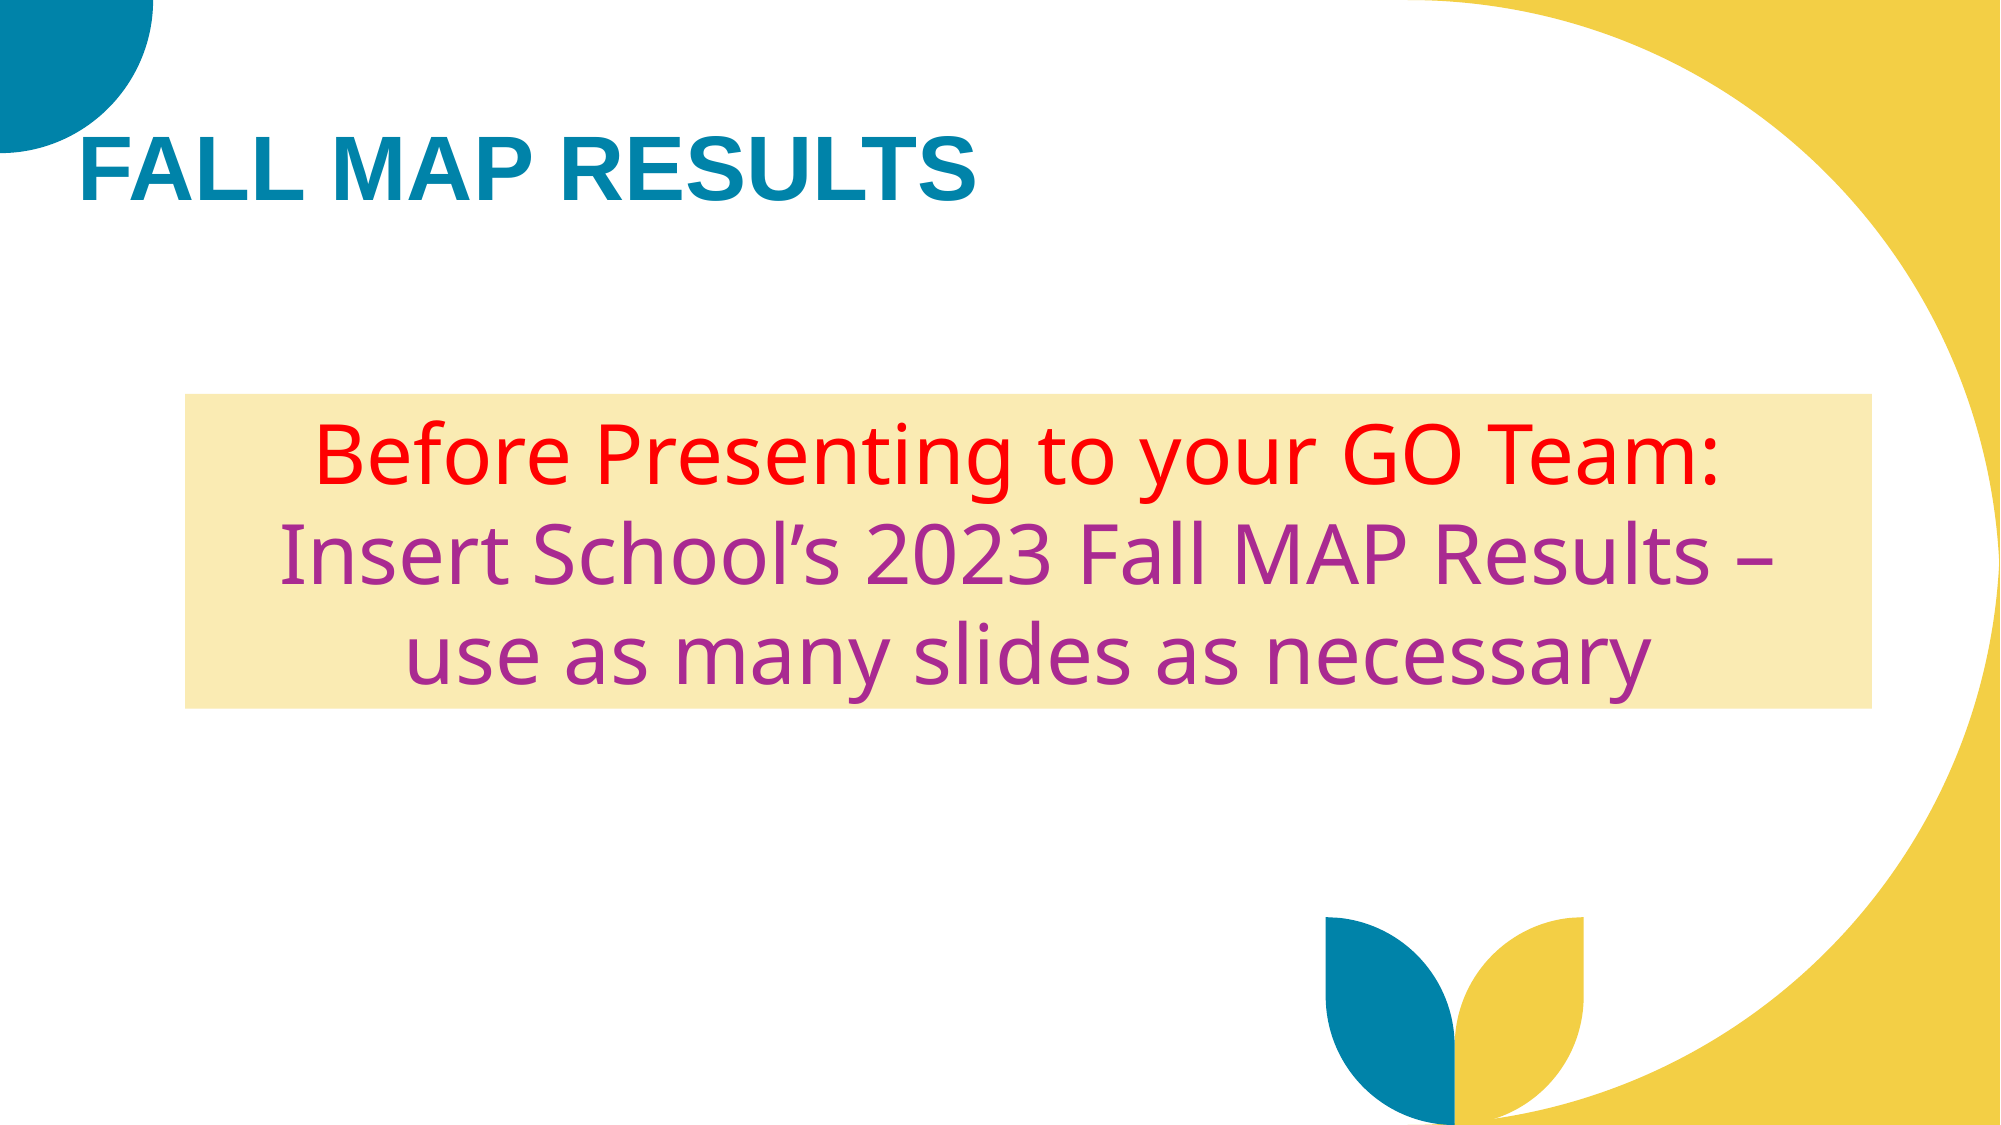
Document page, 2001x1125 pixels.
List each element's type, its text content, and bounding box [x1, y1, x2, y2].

text_box FALL MAP RESULTS [62, 62, 1938, 280]
text_box Before Presenting to your GO Team: Insert School’s 2023 Fall MAP Results – use as many slides as necessary [185, 393, 1872, 709]
